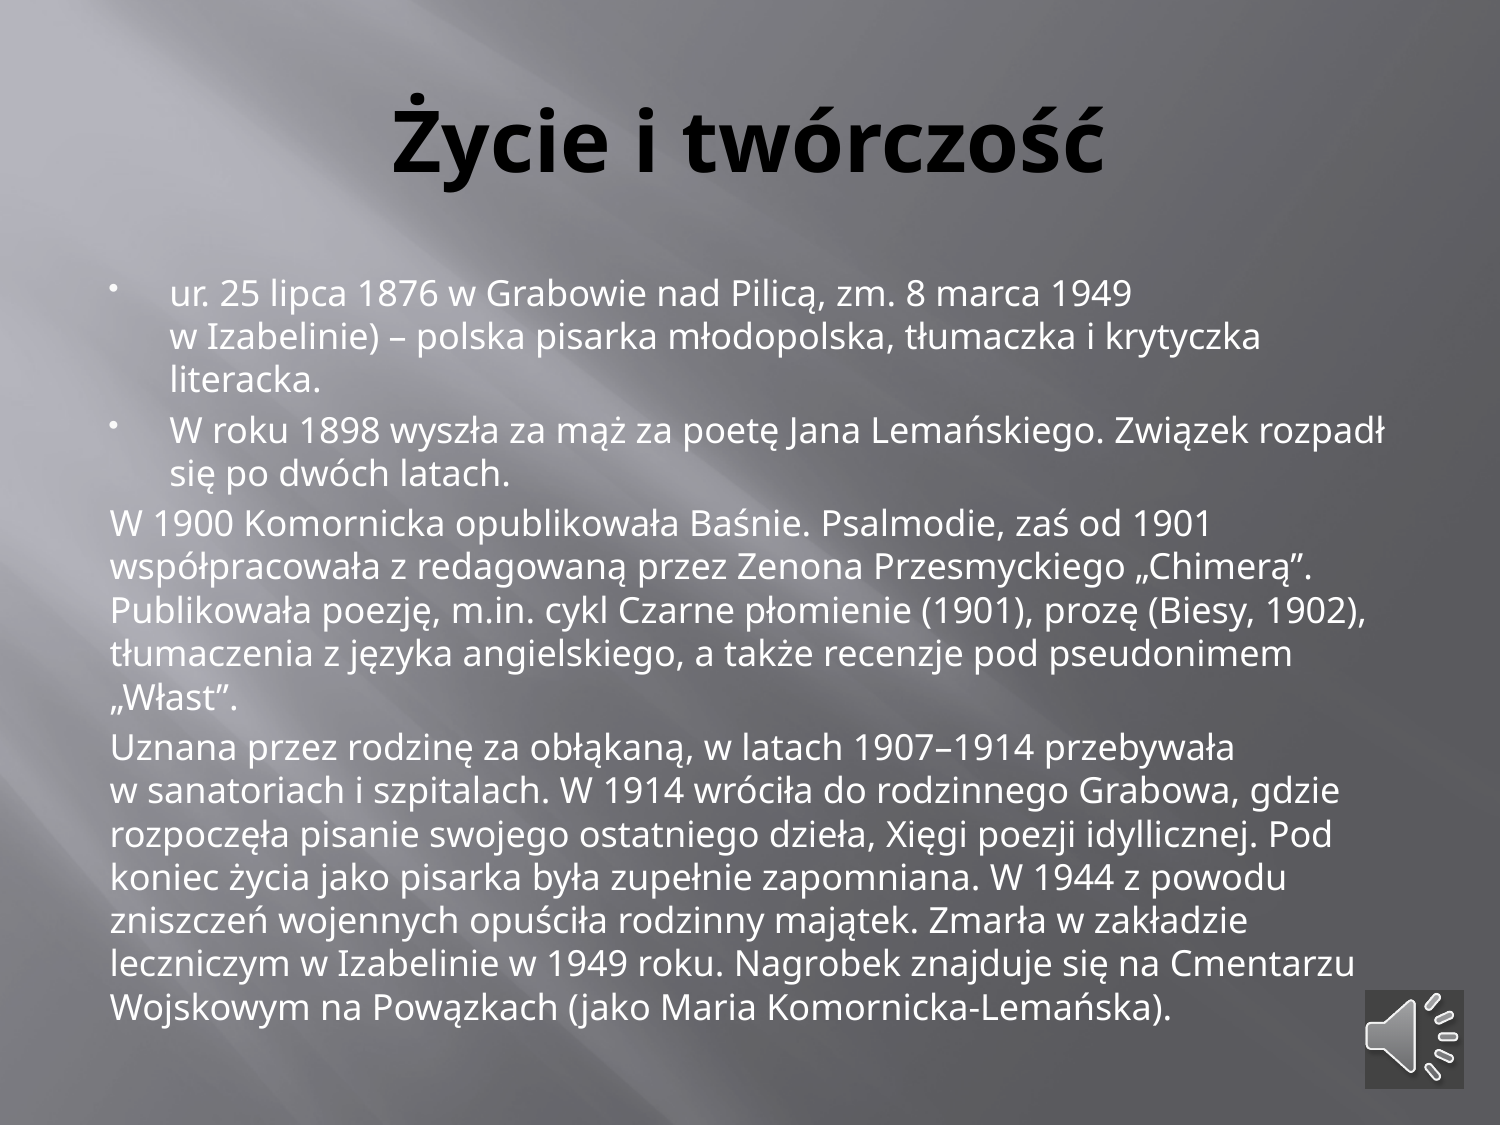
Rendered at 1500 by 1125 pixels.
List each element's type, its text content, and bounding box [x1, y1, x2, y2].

picture [1364, 989, 1465, 1090]
title Życie i twórczość [75, 45, 1425, 233]
list ur. 25 lipca 1876 w Grabowie nad Pilicą, zm. 8 marca 1949 w Izabelinie) – polska pisarka młodopolska, tłumaczka i krytyczka literacka. W roku 1898 wyszła za mąż za poetę Jana Lemańskiego. Związek rozpadł się po dwóch latach. W 1900 Komornicka opublikowała Baśnie. Psalmodie, zaś od 1901 współpracowała z redagowaną przez Zenona Przesmyckiego „Chimerą”. Publikowała poezję, m.in. cykl Czarne płomienie (1901), prozę (Biesy, 1902), tłumaczenia z języka angielskiego, a także recenzje pod pseudonimem „Włast”. Uznana przez rodzinę za obłąkaną, w latach 1907–1914 przebywała w sanatoriach i szpitalach. W 1914 wróciła do rodzinnego Grabowa, gdzie rozpoczęła pisanie swojego ostatniego dzieła, Xięgi poezji idyllicznej. Pod koniec życia jako pisarka była zupełnie zapomniana. W 1944 z powodu zniszczeń wojennych opuściła rodzinny majątek. Zmarła w zakładzie leczniczym w Izabelinie w 1949 roku. Nagrobek znajduje się na Cmentarzu Wojskowym na Powązkach (jako Maria Komornicka-Lemańska). [75, 262, 1425, 1035]
